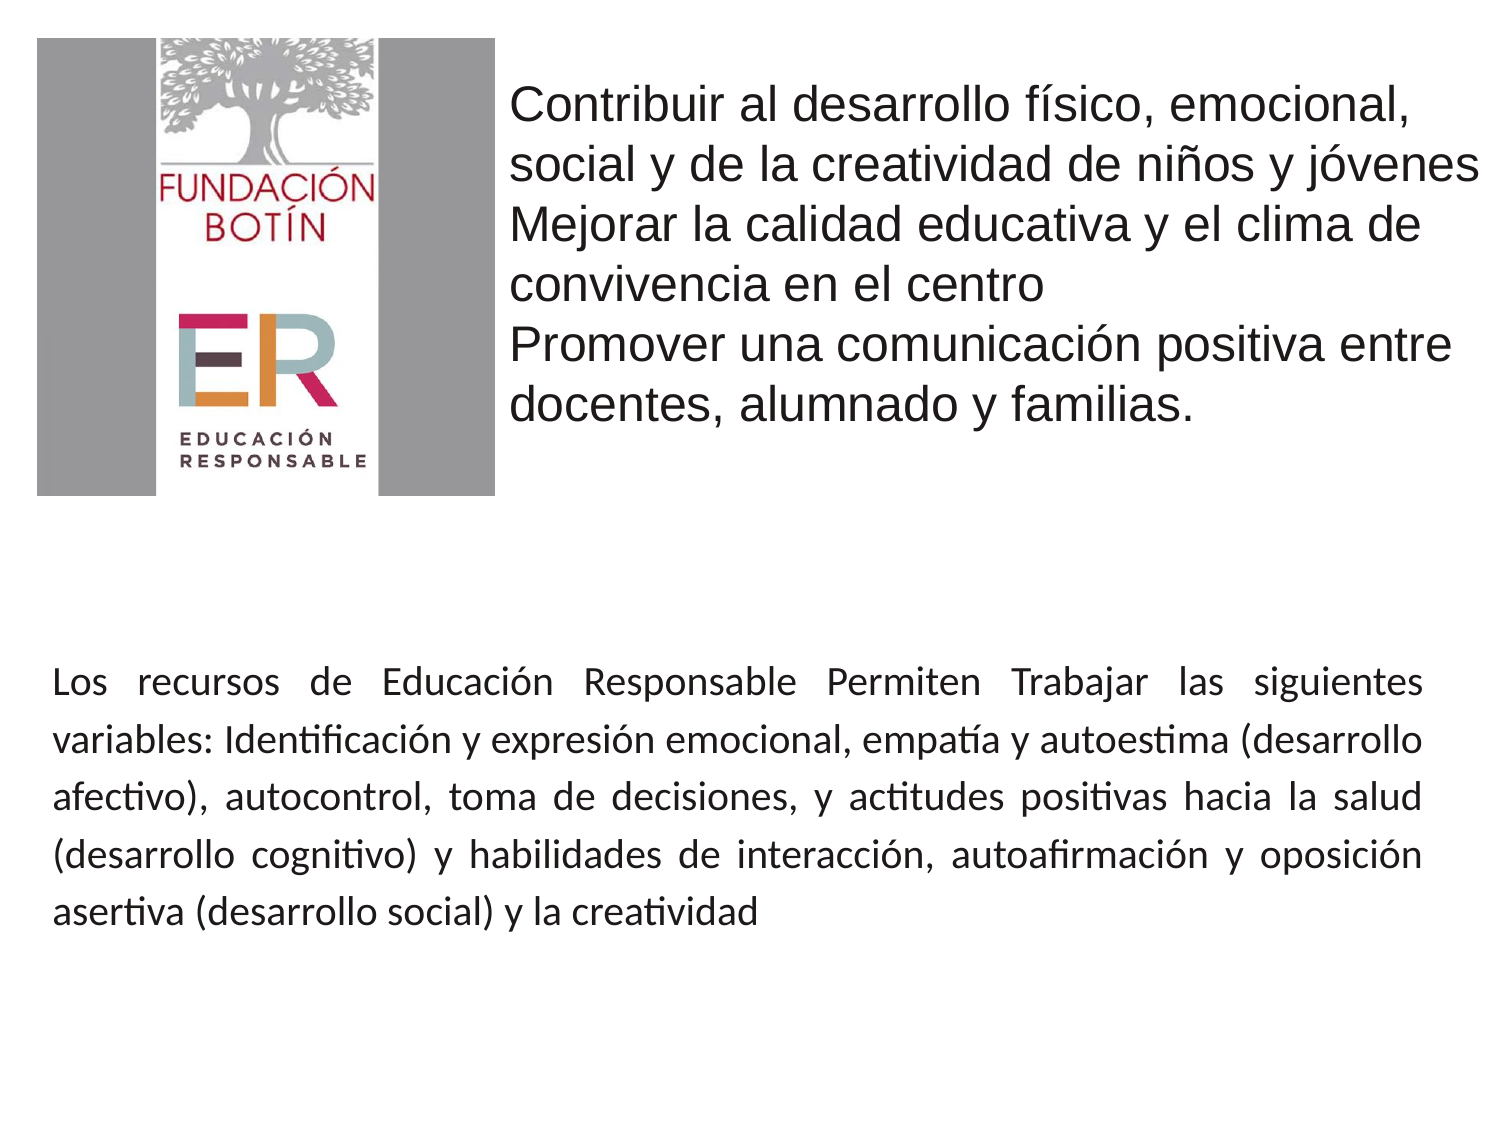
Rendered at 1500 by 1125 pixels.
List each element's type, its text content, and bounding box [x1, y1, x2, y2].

text_box Los recursos de Educación Responsable Permiten Trabajar las siguientes variables: Identificación y expresión emocional, empatía y autoestima (desarrollo afectivo), autocontrol, toma de decisiones, y actitudes positivas hacia la salud (desarrollo cognitivo) y habilidades de interacción, autoafirmación y oposición asertiva (desarrollo social) y la creatividad [37, 631, 1439, 950]
text_box Contribuir al desarrollo físico, emocional, social y de la creatividad de niños y jóvenes Mejorar la calidad educativa y el clima de convivencia en el centro Promover una comunicación positiva entre docentes, alumnado y familias. [499, 56, 1500, 447]
picture [37, 38, 495, 496]
